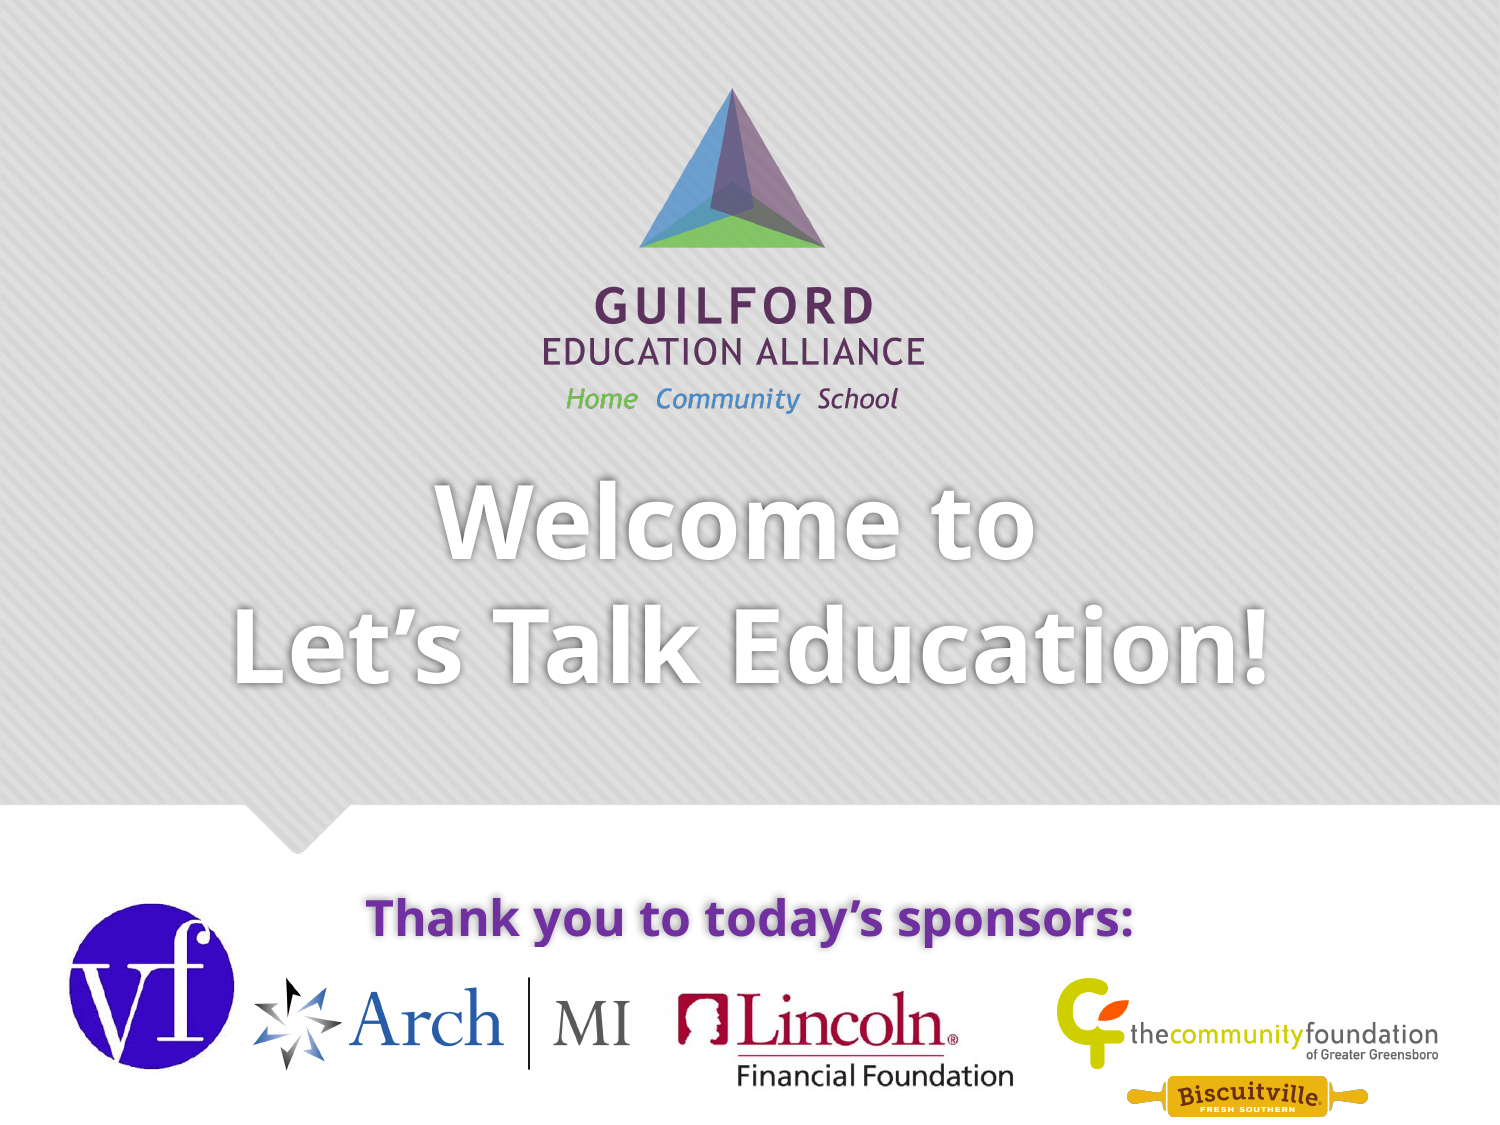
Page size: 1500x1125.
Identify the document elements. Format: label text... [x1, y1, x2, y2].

picture [1126, 1076, 1369, 1117]
subtitle Thank you to today’s sponsors: [99, 879, 1401, 1000]
picture [1056, 978, 1439, 1070]
picture [58, 897, 1020, 1101]
picture [543, 88, 924, 414]
title Welcome to Let’s Talk Education! [99, 316, 1401, 712]
